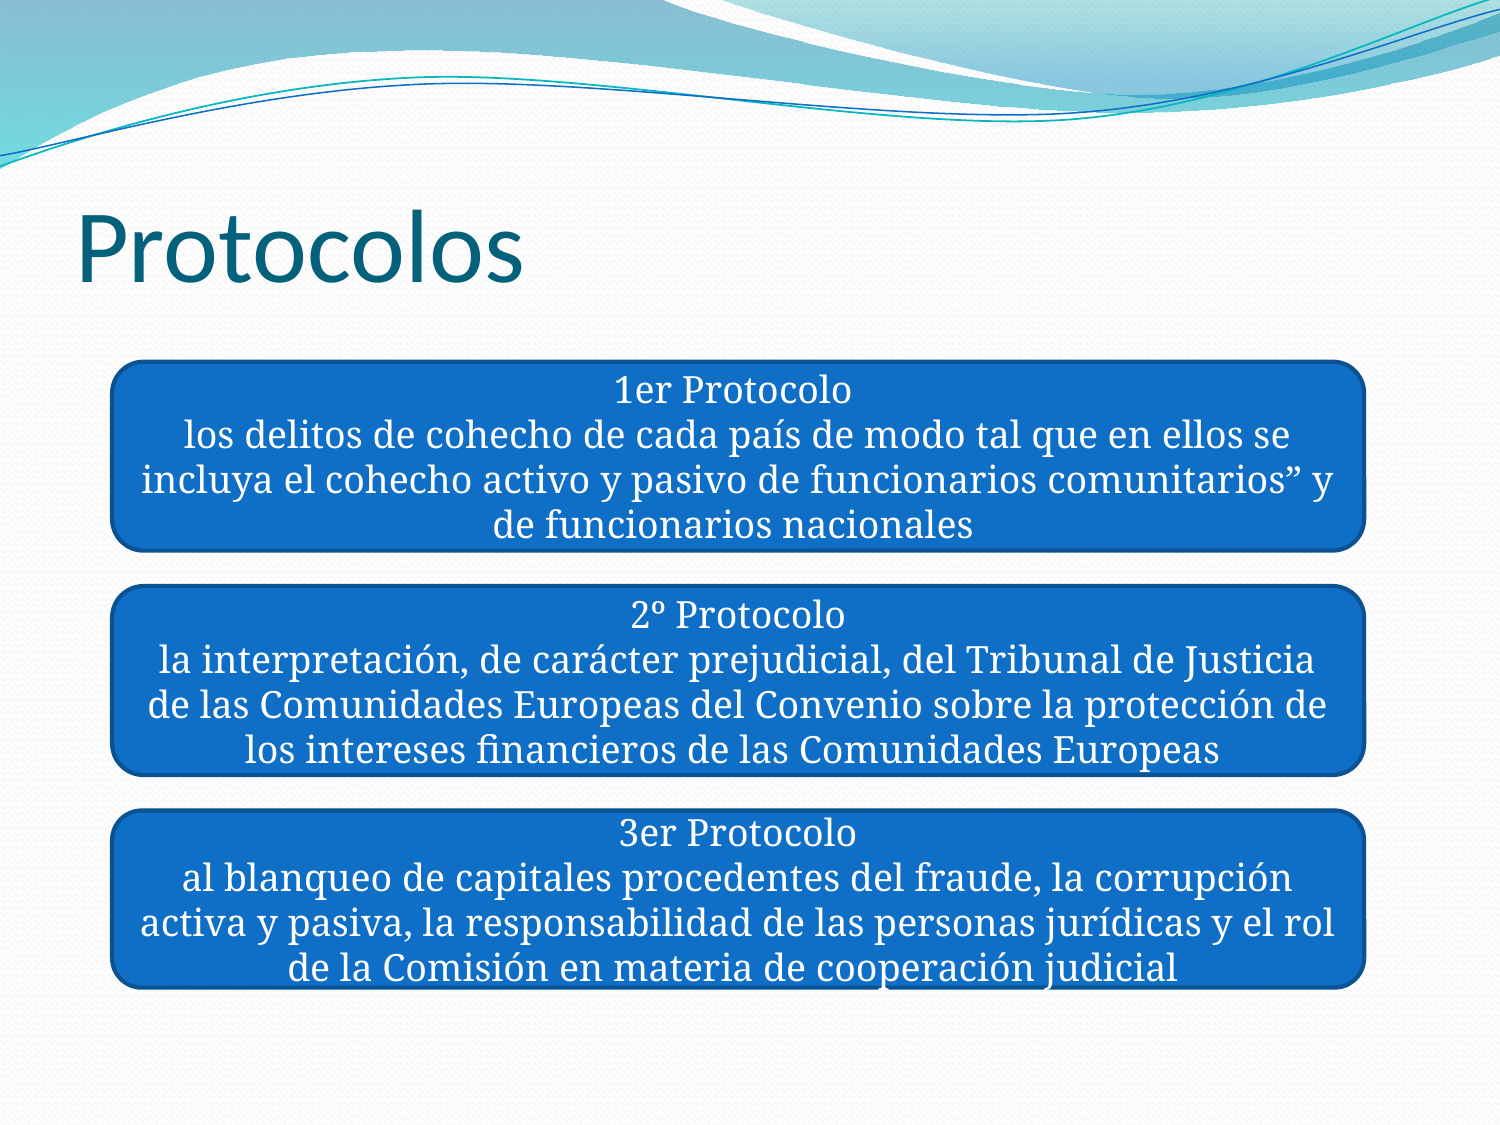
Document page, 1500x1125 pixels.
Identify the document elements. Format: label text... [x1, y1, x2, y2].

text_box 3er Protocolo al blanqueo de capitales procedentes del fraude, la corrupción activa y pasiva, la responsabilidad de las personas jurídicas y el rol de la Comisión en materia de cooperación judicial [109, 808, 1367, 990]
text_box 2º Protocolo la interpretación, de carácter prejudicial, del Tribunal de Justicia de las Comunidades Europeas del Convenio sobre la protección de los intereses financieros de las Comunidades Europeas [109, 583, 1367, 778]
text_box 1er Protocolo los delitos de cohecho de cada país de modo tal que en ellos se incluya el cohecho activo y pasivo de funcionarios comunitarios” y de funcionarios nacionales [109, 359, 1367, 553]
title Protocolos [75, 115, 1438, 303]
